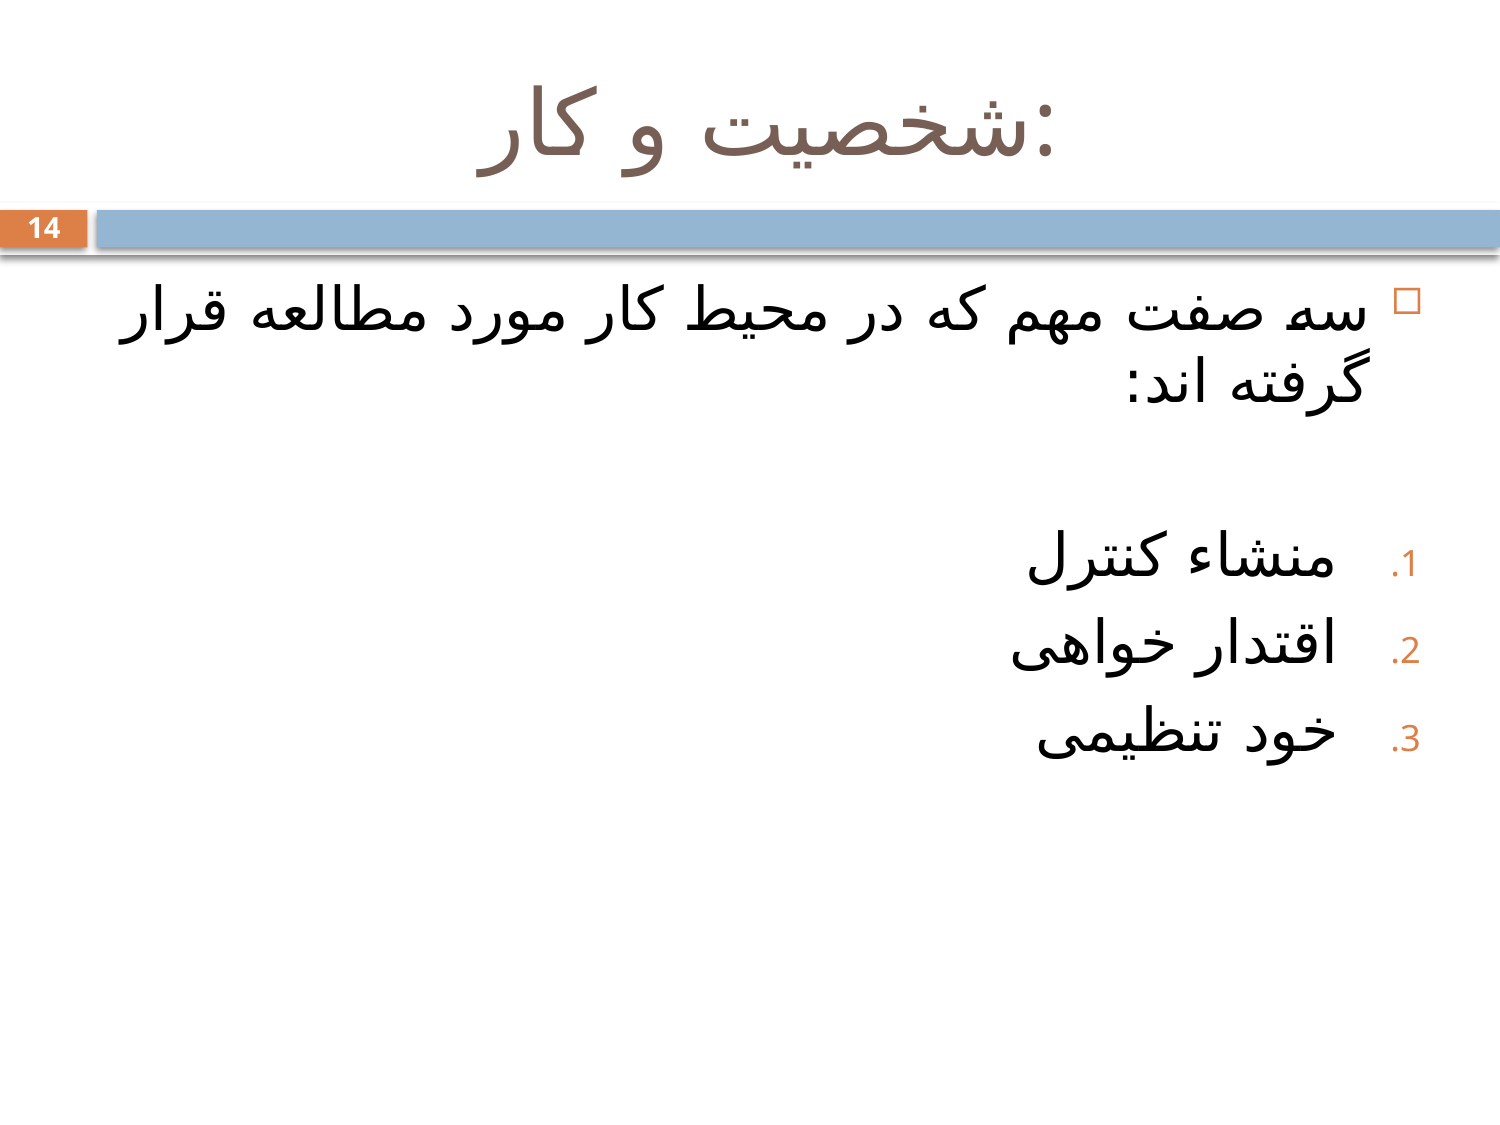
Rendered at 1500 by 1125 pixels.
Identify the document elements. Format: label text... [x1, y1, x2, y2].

title شخصیت و کار: [100, 37, 1438, 200]
slide_number 14 [0, 208, 88, 249]
list سه صفت مهم که در محیط کار مورد مطالعه قرار گرفته اند: منشاء کنترل اقتدار خواهی خود تنظیمی [100, 262, 1438, 1000]
